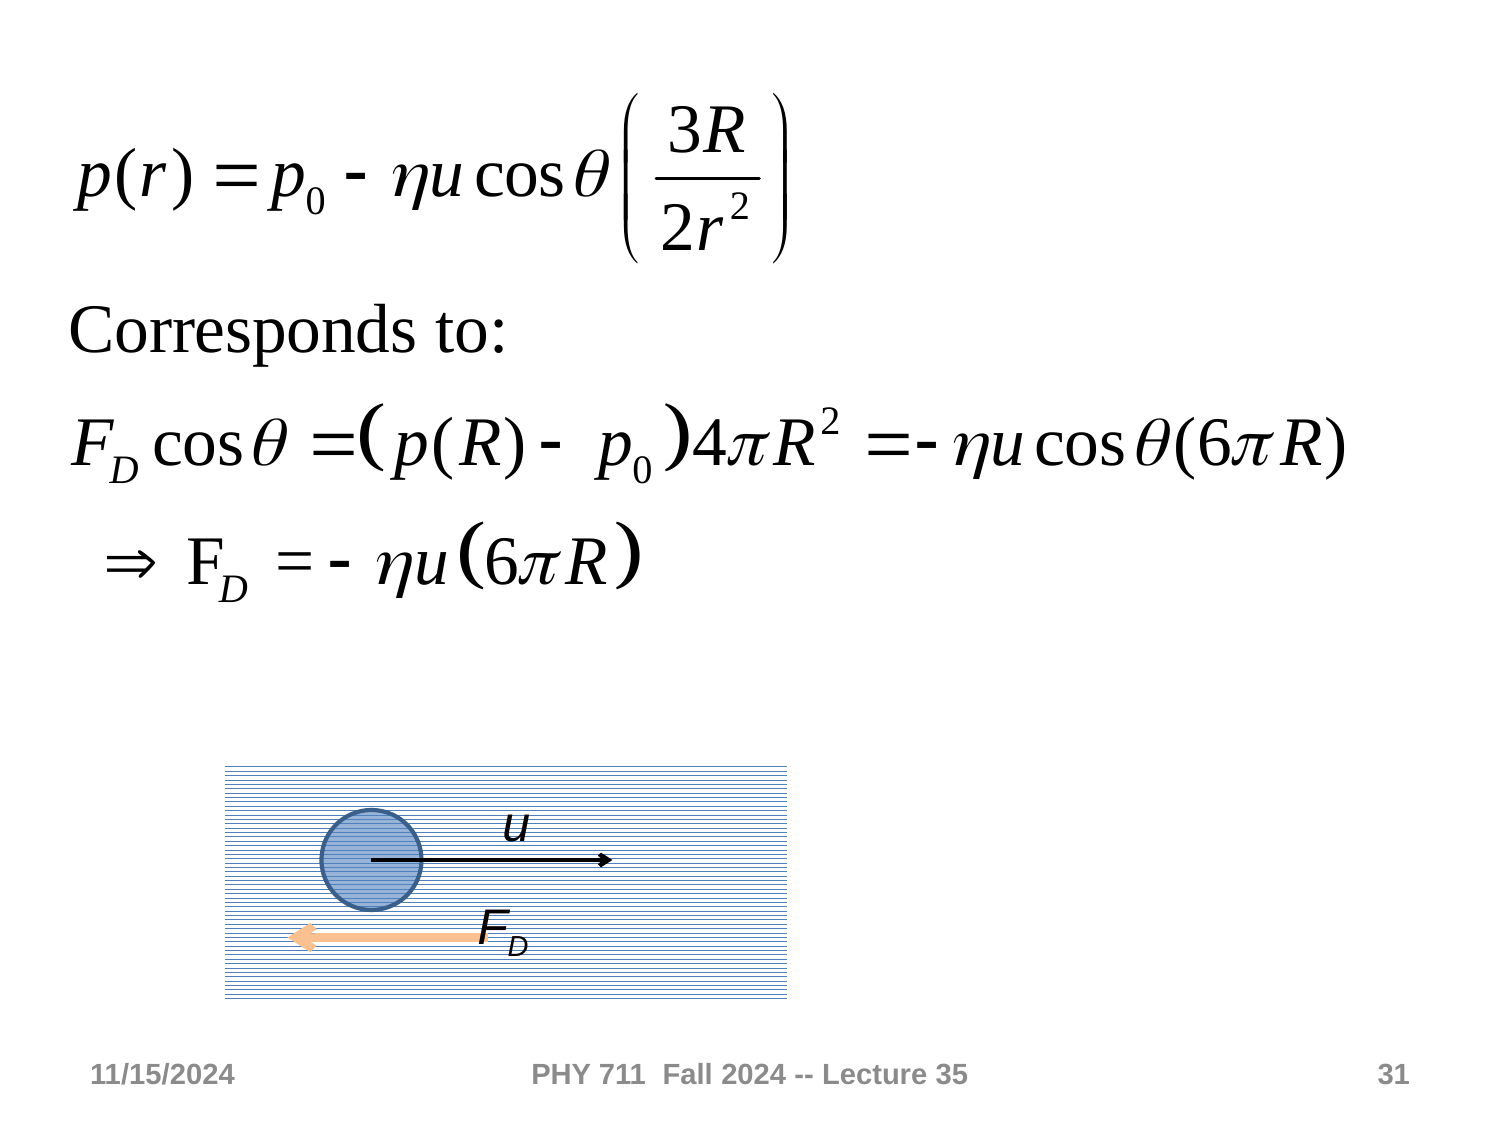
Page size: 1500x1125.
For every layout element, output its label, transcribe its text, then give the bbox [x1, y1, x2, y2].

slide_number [75, 1042, 425, 1103]
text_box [62, 81, 1354, 620]
slide_number 31 [1074, 1042, 1425, 1103]
footer PHY 711 Fall 2024 -- Lecture 35 [512, 1042, 988, 1103]
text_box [224, 762, 788, 1001]
